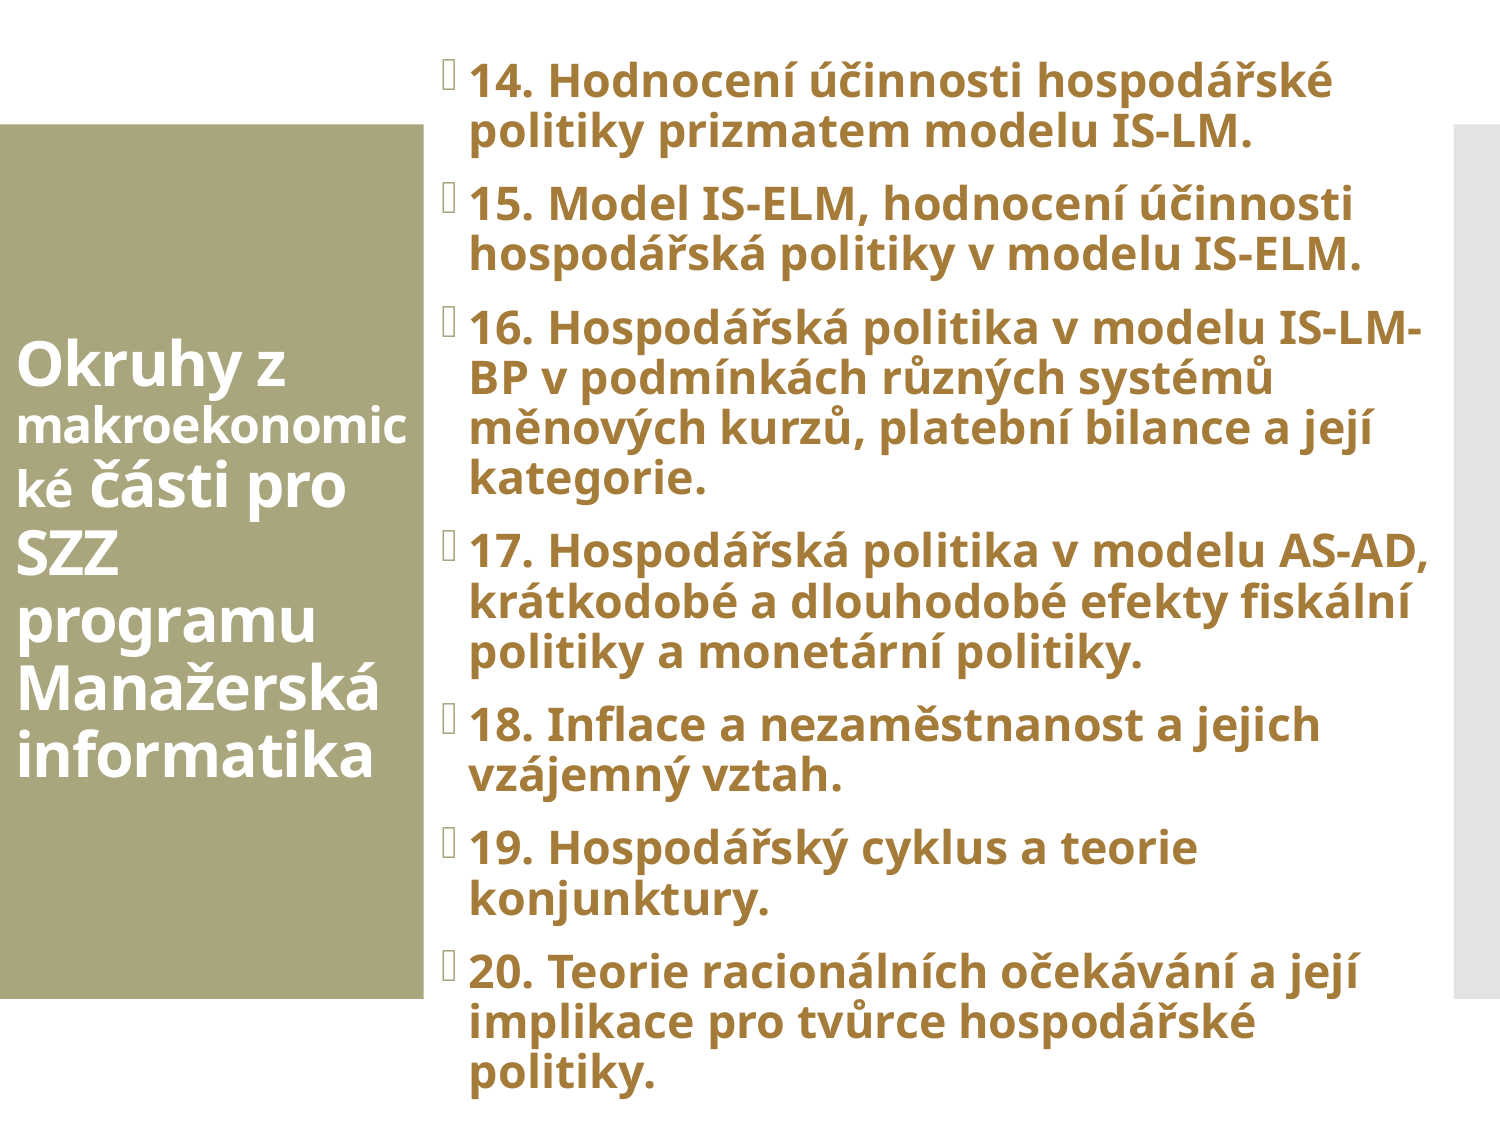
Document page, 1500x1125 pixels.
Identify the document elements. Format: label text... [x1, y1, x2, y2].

list 14. Hodnocení účinnosti hospodářské politiky prizmatem modelu IS-LM. 15. Model IS-ELM, hodnocení účinnosti hospodářská politiky v modelu IS-ELM. 16. Hospodářská politika v modelu IS-LM-BP v podmínkách různých systémů měnových kurzů, platební bilance a její kategorie. 17. Hospodářská politika v modelu AS-AD, krátkodobé a dlouhodobé efekty fiskální politiky a monetární politiky. 18. Inflace a nezaměstnanost a jejich vzájemný vztah. 19. Hospodářský cyklus a teorie konjunktury. 20. Teorie racionálních očekávání a její implikace pro tvůrce hospodářské politiky. [426, 48, 1452, 1108]
title Okruhy z makroekonomické části pro SZZ programu Manažerská informatika [0, 278, 426, 845]
